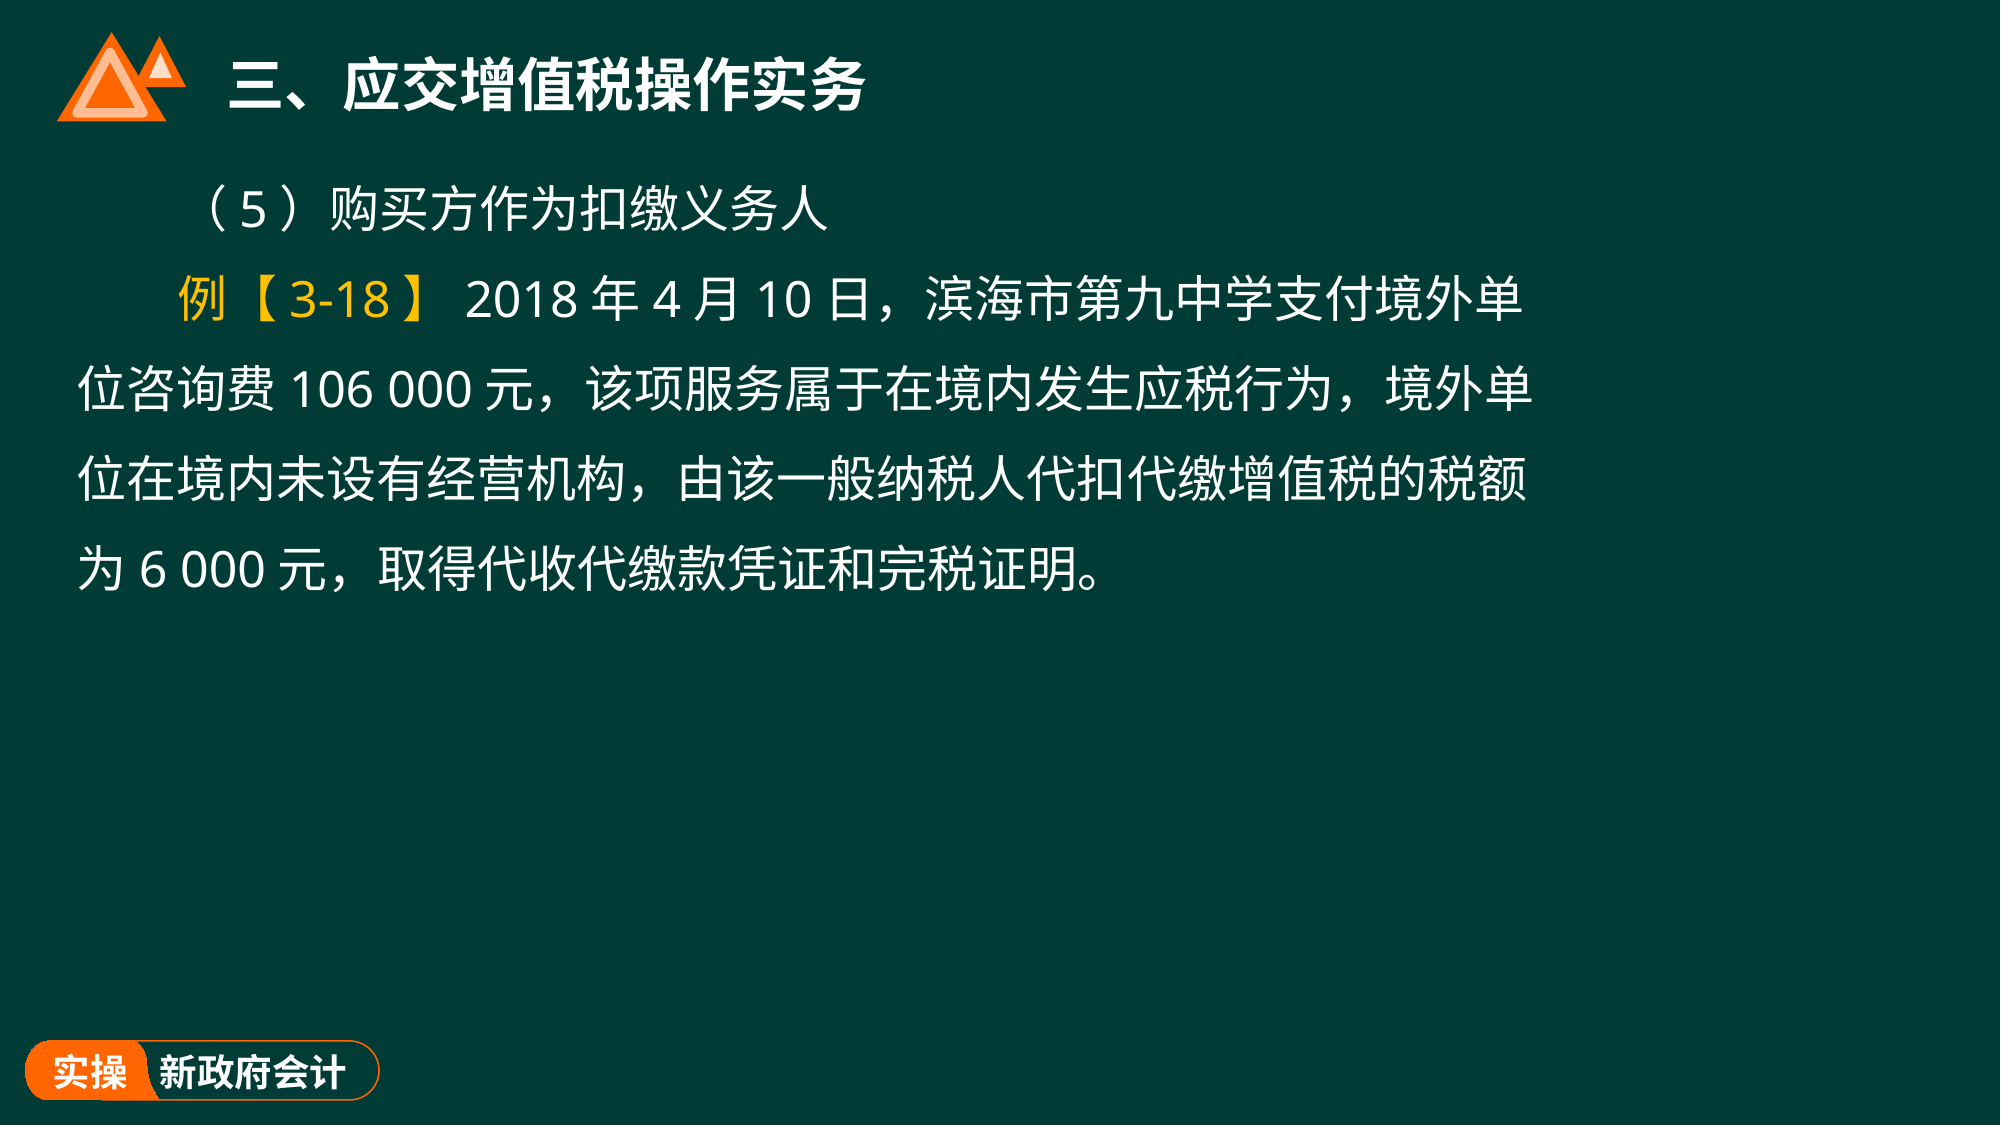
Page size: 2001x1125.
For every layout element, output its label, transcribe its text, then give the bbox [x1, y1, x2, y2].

title 三、应交增值税操作实务 [211, 27, 1589, 139]
list （5）购买方作为扣缴义务人 例【3-18】2018年4月10日，滨海市第九中学支付境外单位咨询费106 000元，该项服务属于在境内发生应税行为，境外单位在境内未设有经营机构，由该一般纳税人代扣代缴增值税的税额为6 000元，取得代收代缴款凭证和完税证明。 [61, 139, 1589, 977]
